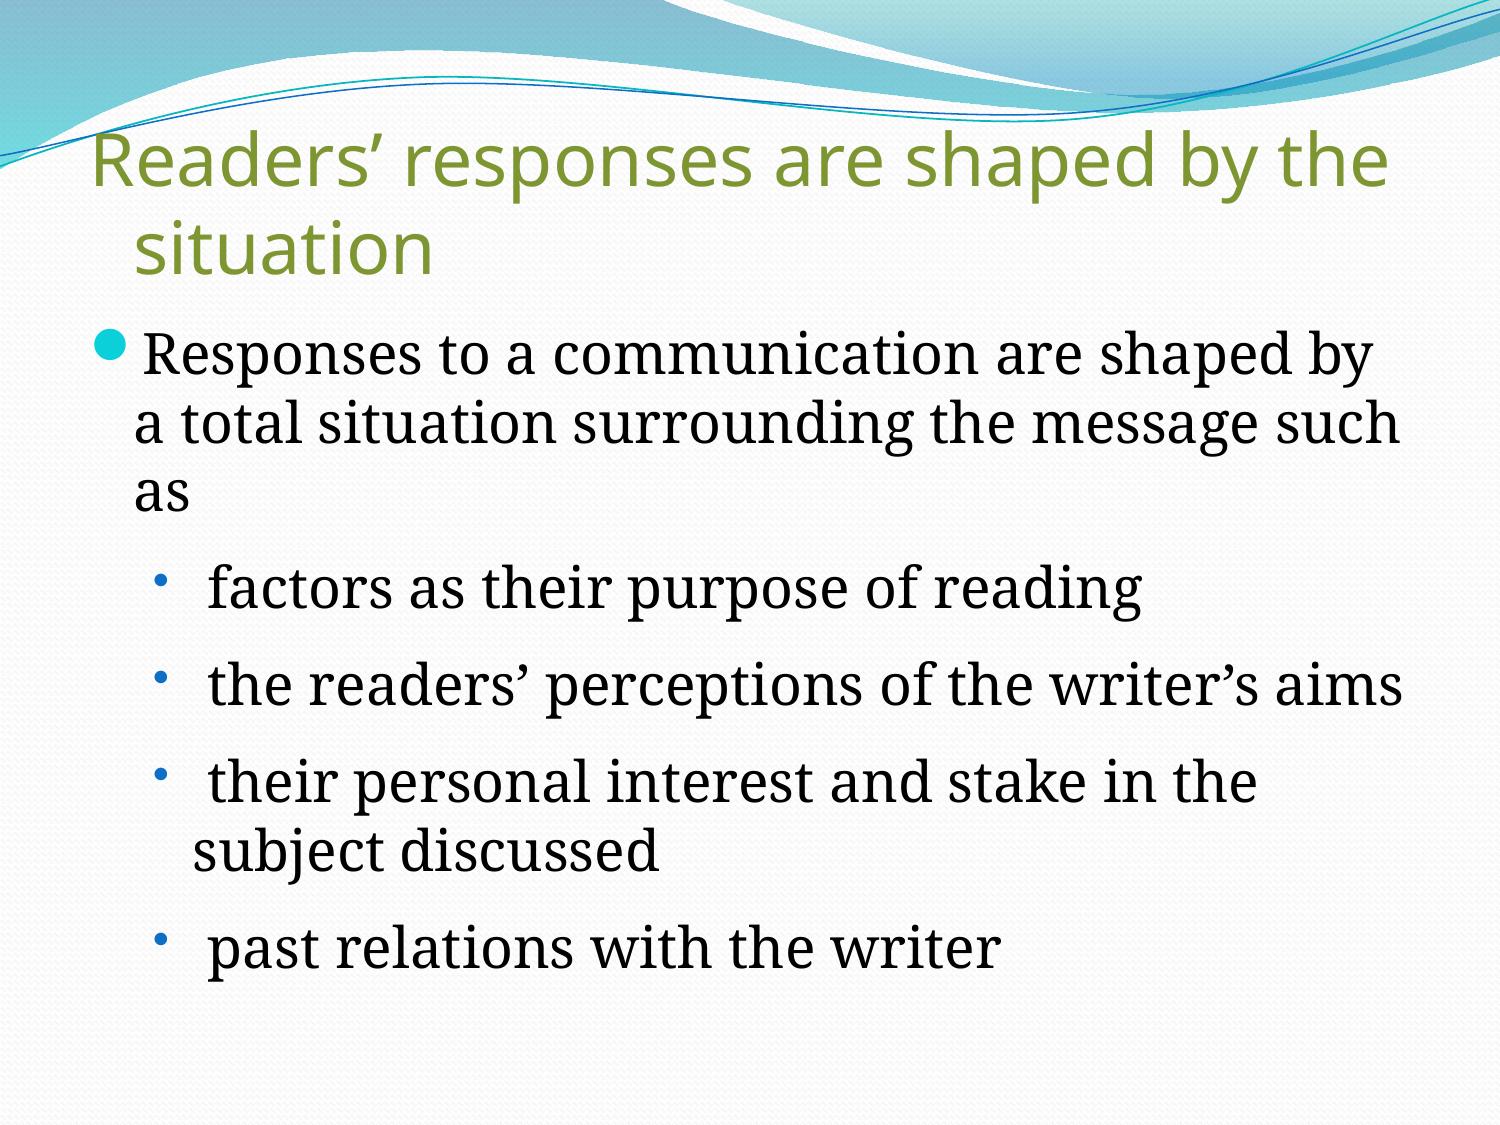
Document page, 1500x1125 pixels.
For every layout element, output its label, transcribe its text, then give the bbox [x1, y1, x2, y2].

list Readers’ responses are shaped by the situation Responses to a communication are shaped by a total situation surrounding the message such as factors as their purpose of reading the readers’ perceptions of the writer’s aims their personal interest and stake in the subject discussed past relations with the writer [75, 105, 1425, 1038]
